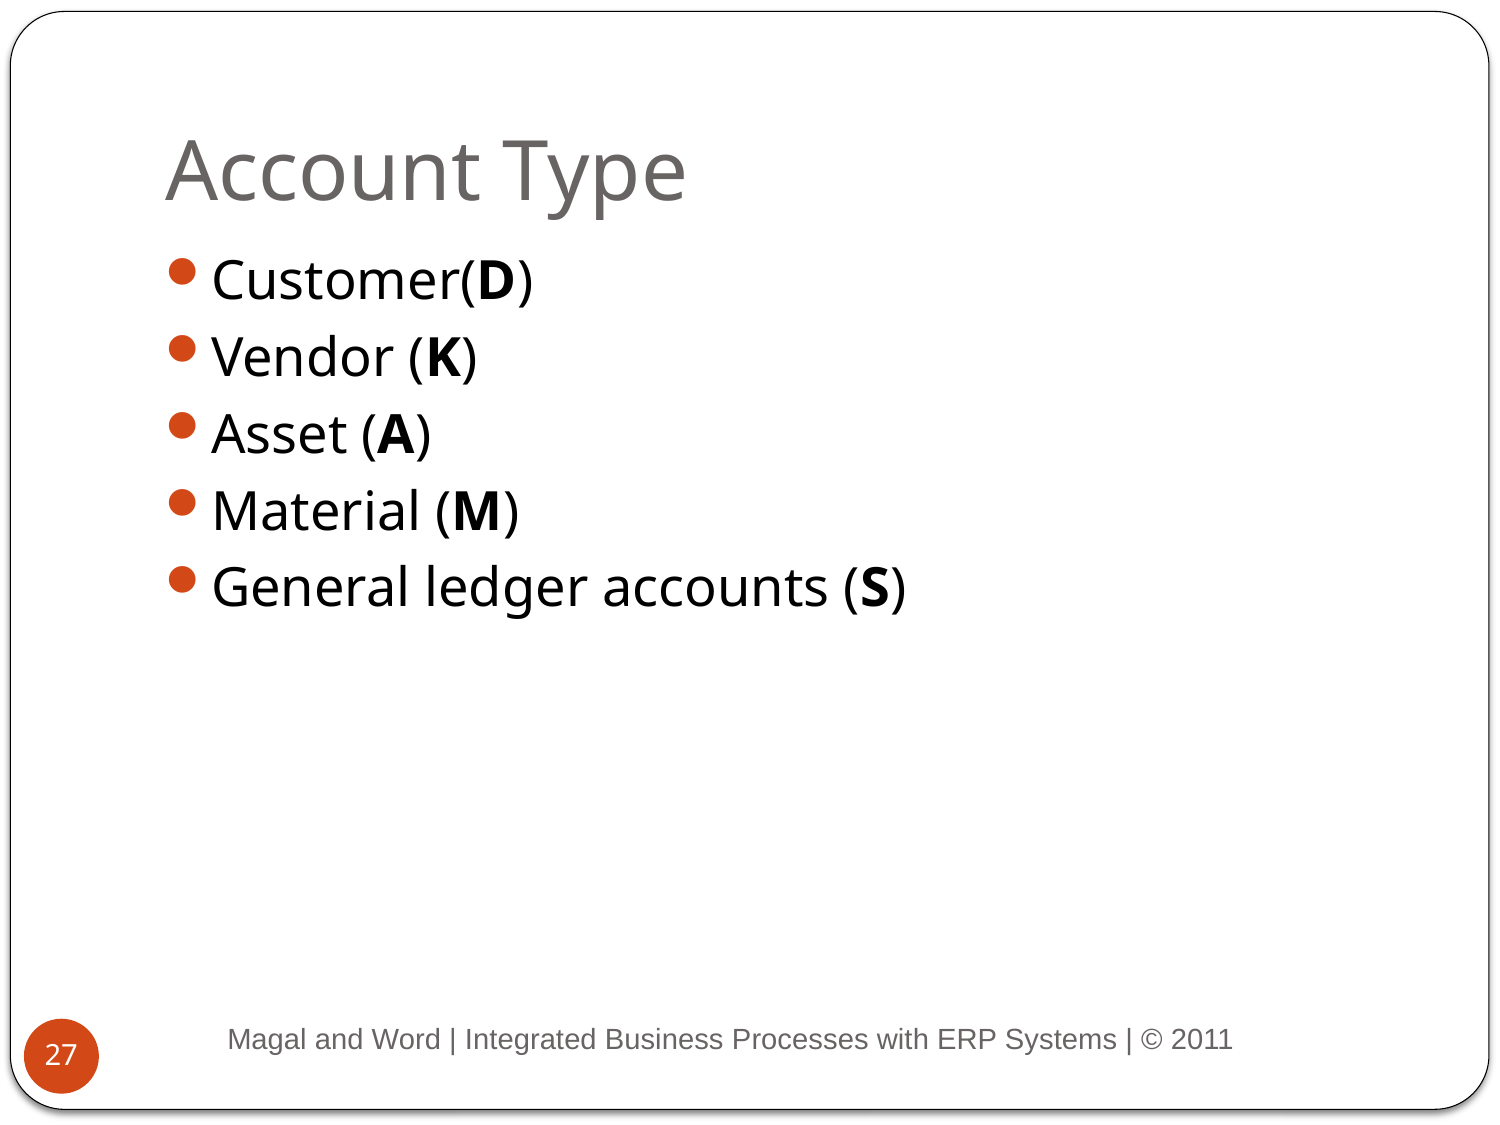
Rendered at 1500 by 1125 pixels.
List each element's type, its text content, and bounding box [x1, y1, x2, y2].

list Customer(D) Vendor (K) Asset (A) Material (M) General ledger accounts (S) [149, 237, 1426, 988]
footer Magal and Word | Integrated Business Processes with ERP Systems | © 2011 [212, 999, 1425, 1075]
slide_number 27 [23, 1018, 99, 1094]
title Account Type [149, 44, 1426, 233]
